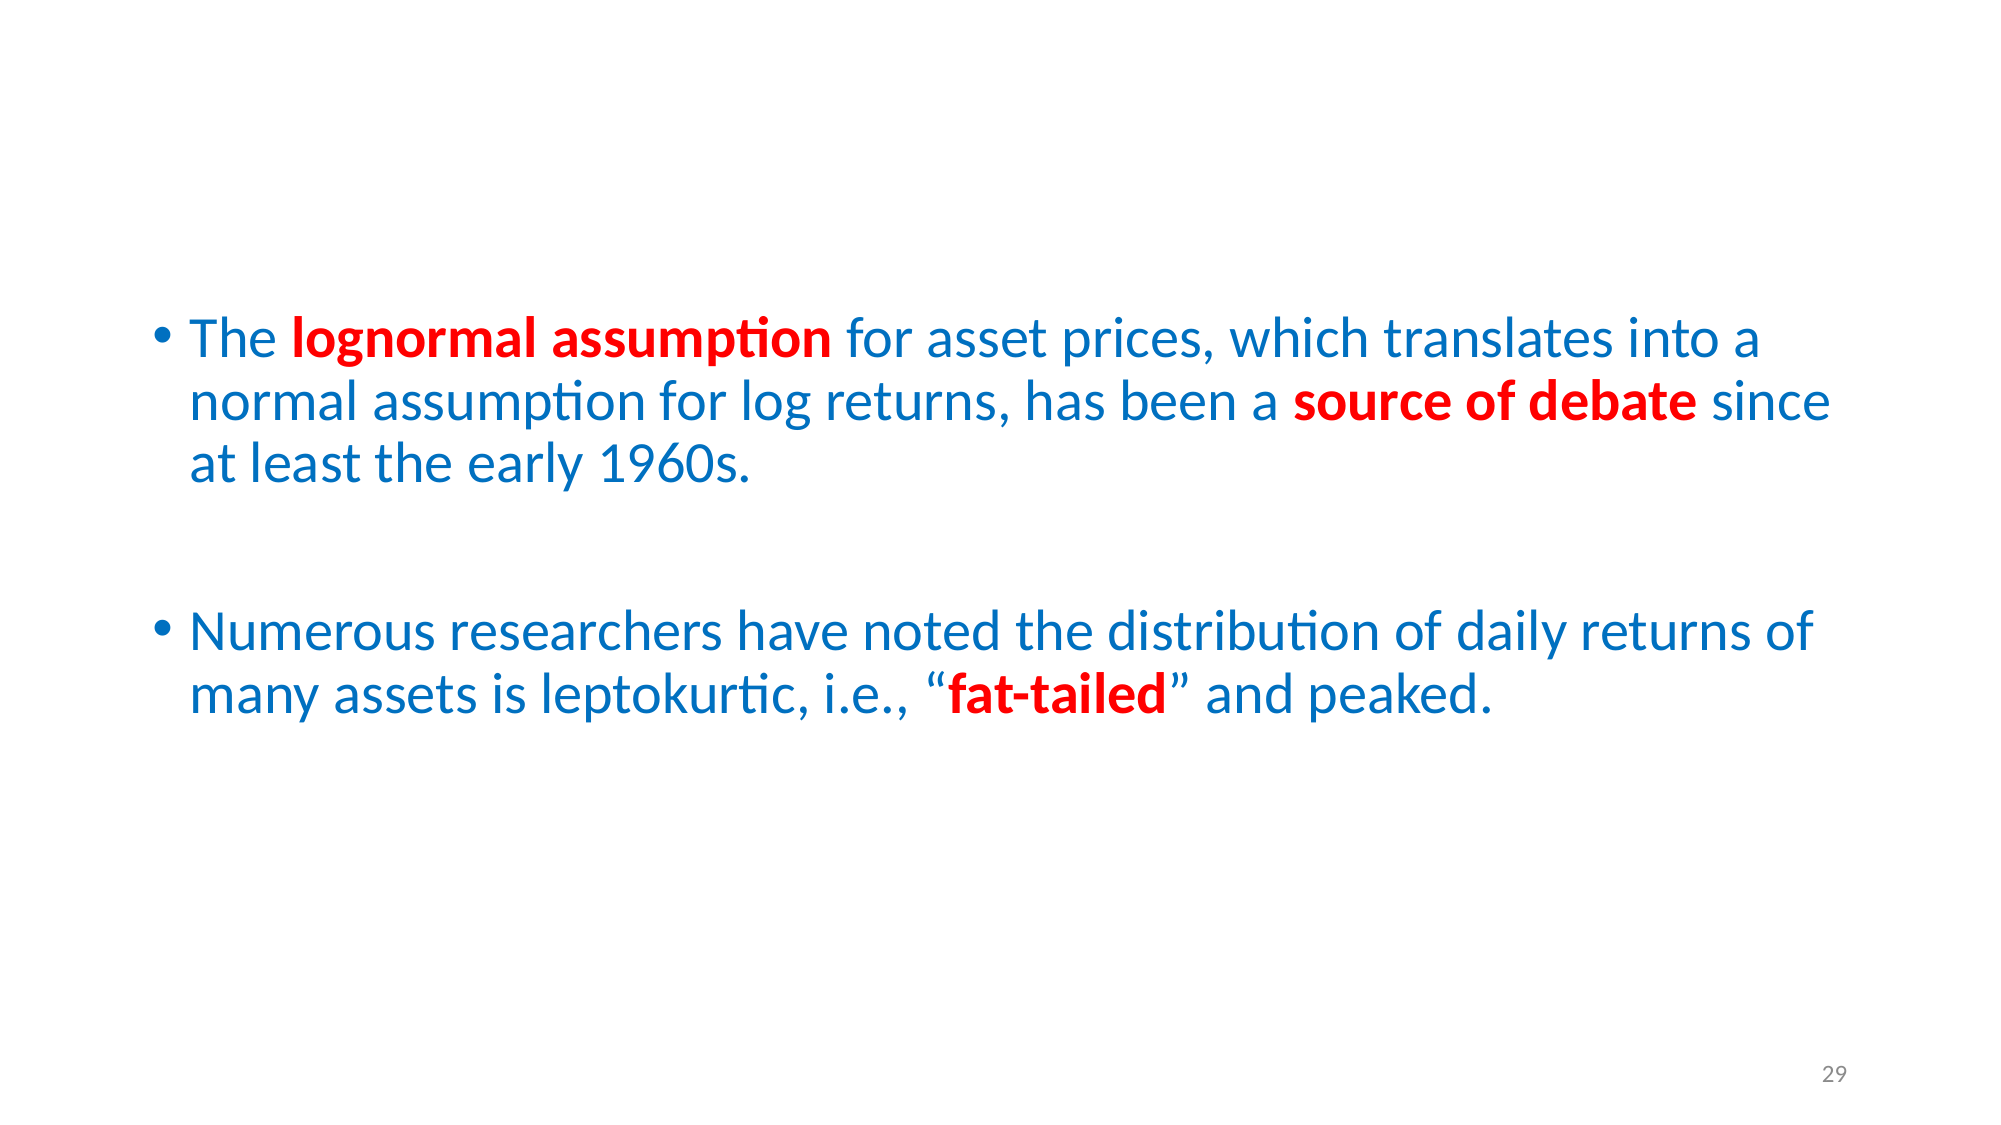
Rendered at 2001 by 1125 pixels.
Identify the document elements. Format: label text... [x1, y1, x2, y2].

slide_number 29 [1412, 1042, 1863, 1103]
list The lognormal assumption for asset prices, which translates into a normal assumption for log returns, has been a source of debate since at least the early 1960s. Numerous researchers have noted the distribution of daily returns of many assets is leptokurtic, i.e., “fat-tailed” and peaked. [137, 299, 1863, 1014]
